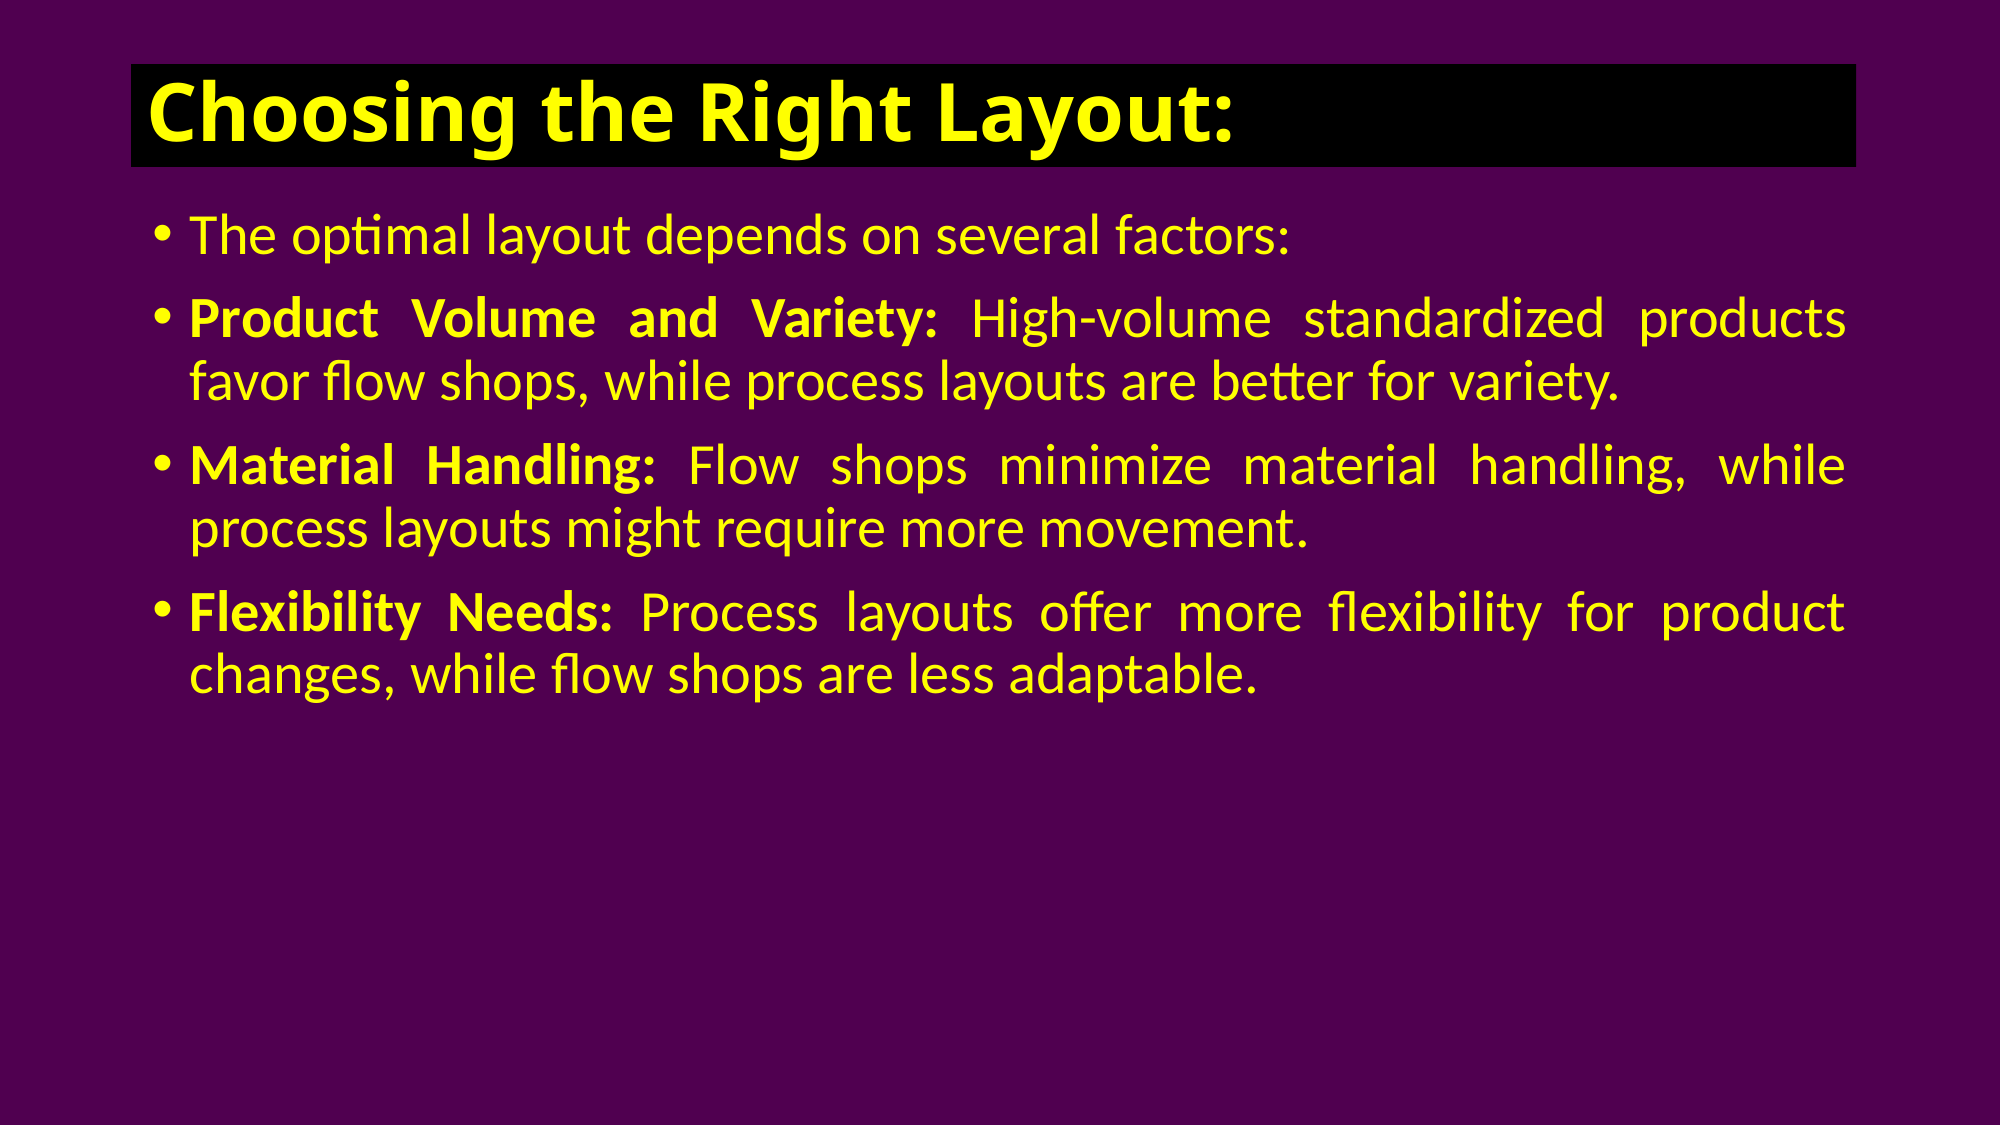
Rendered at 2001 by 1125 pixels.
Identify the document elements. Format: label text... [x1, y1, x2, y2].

title Choosing the Right Layout: [131, 64, 1857, 167]
list The optimal layout depends on several factors: Product Volume and Variety: High-volume standardized products favor flow shops, while process layouts are better for variety. Material Handling: Flow shops minimize material handling, while process layouts might require more movement. Flexibility Needs: Process layouts offer more flexibility for product changes, while flow shops are less adaptable. [137, 196, 1863, 1014]
